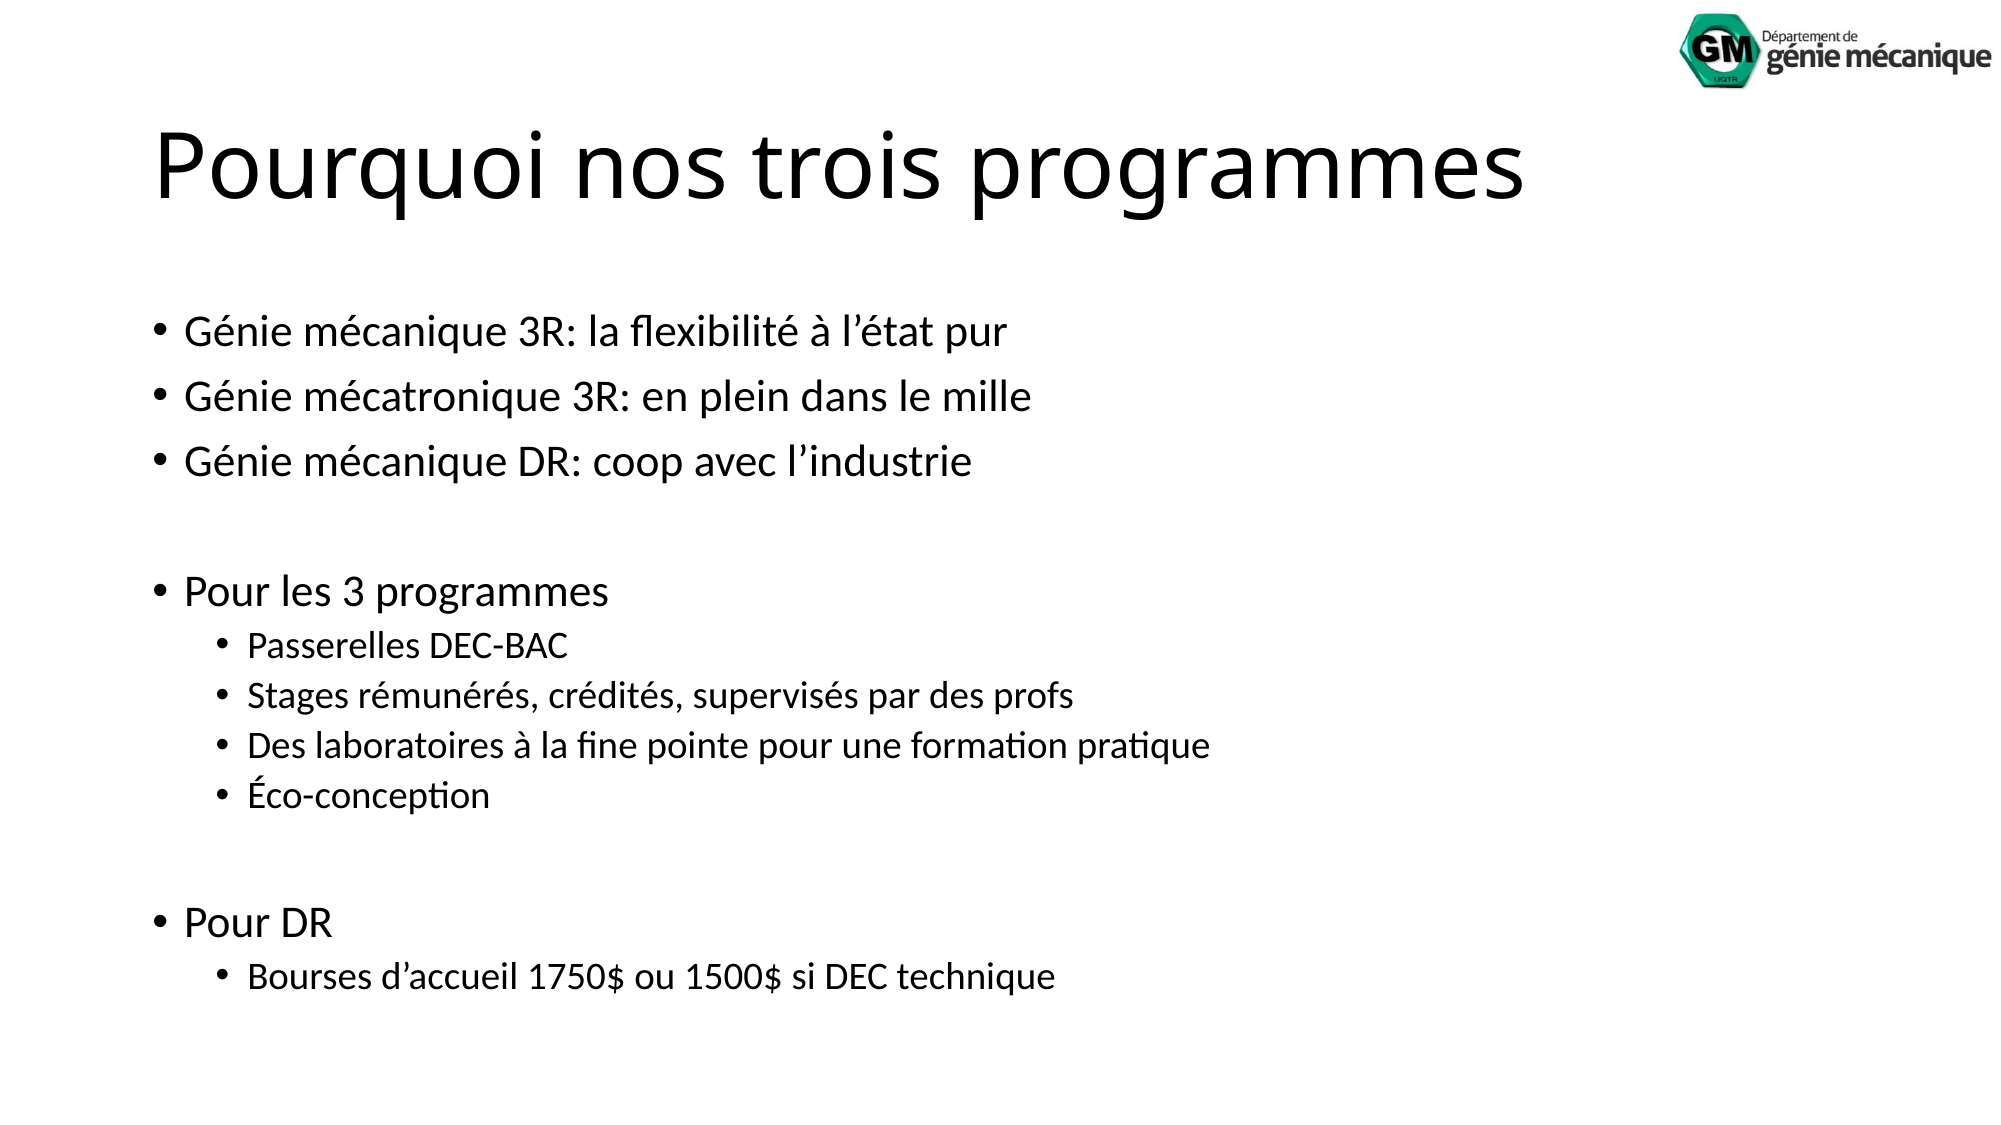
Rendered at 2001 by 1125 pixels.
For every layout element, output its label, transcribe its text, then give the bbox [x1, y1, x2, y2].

title Pourquoi nos trois programmes [137, 59, 1863, 278]
list Génie mécanique 3R: la flexibilité à l’état pur Génie mécatronique 3R: en plein dans le mille Génie mécanique DR: coop avec l’industrie Pour les 3 programmes Passerelles DEC-BAC Stages rémunérés, crédités, supervisés par des profs Des laboratoires à la fine pointe pour une formation pratique Éco-conception Pour DR Bourses d’accueil 1750$ ou 1500$ si DEC technique [137, 299, 1863, 1014]
picture [1670, 0, 2000, 104]
